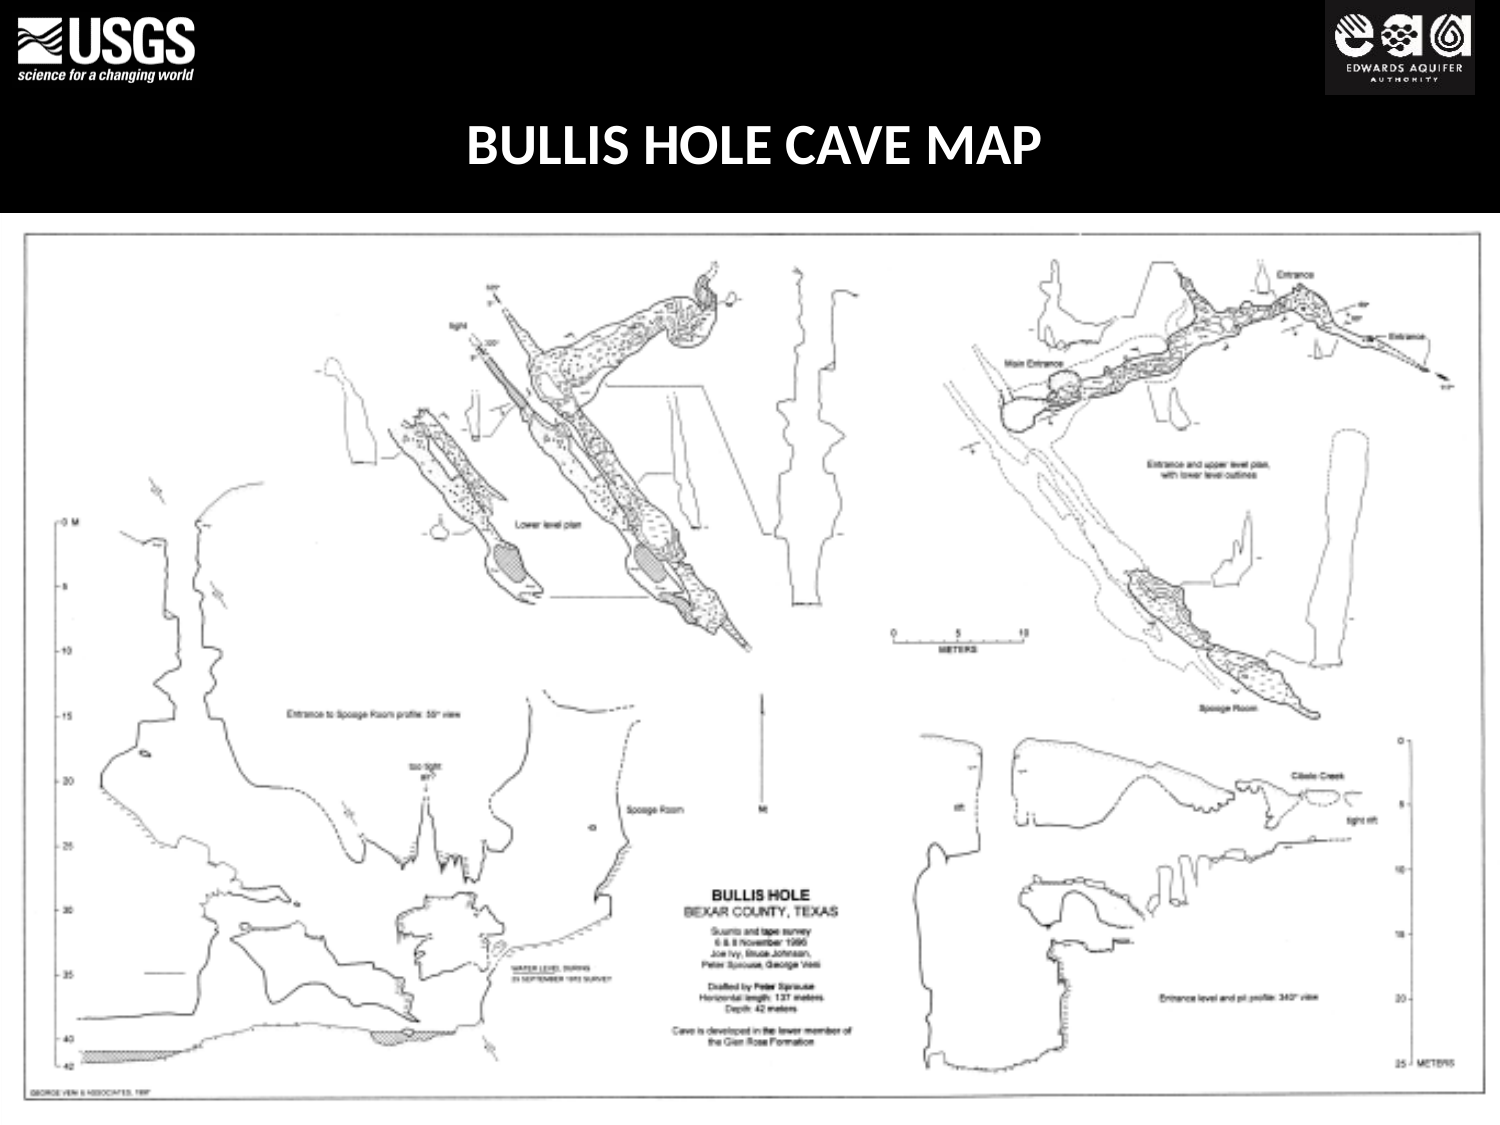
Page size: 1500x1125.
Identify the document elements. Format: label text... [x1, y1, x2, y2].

text_box BULLIS HOLE CAVE MAP [452, 98, 1058, 184]
picture [1324, 0, 1476, 95]
picture [0, 212, 1500, 1125]
picture [12, 12, 201, 88]
